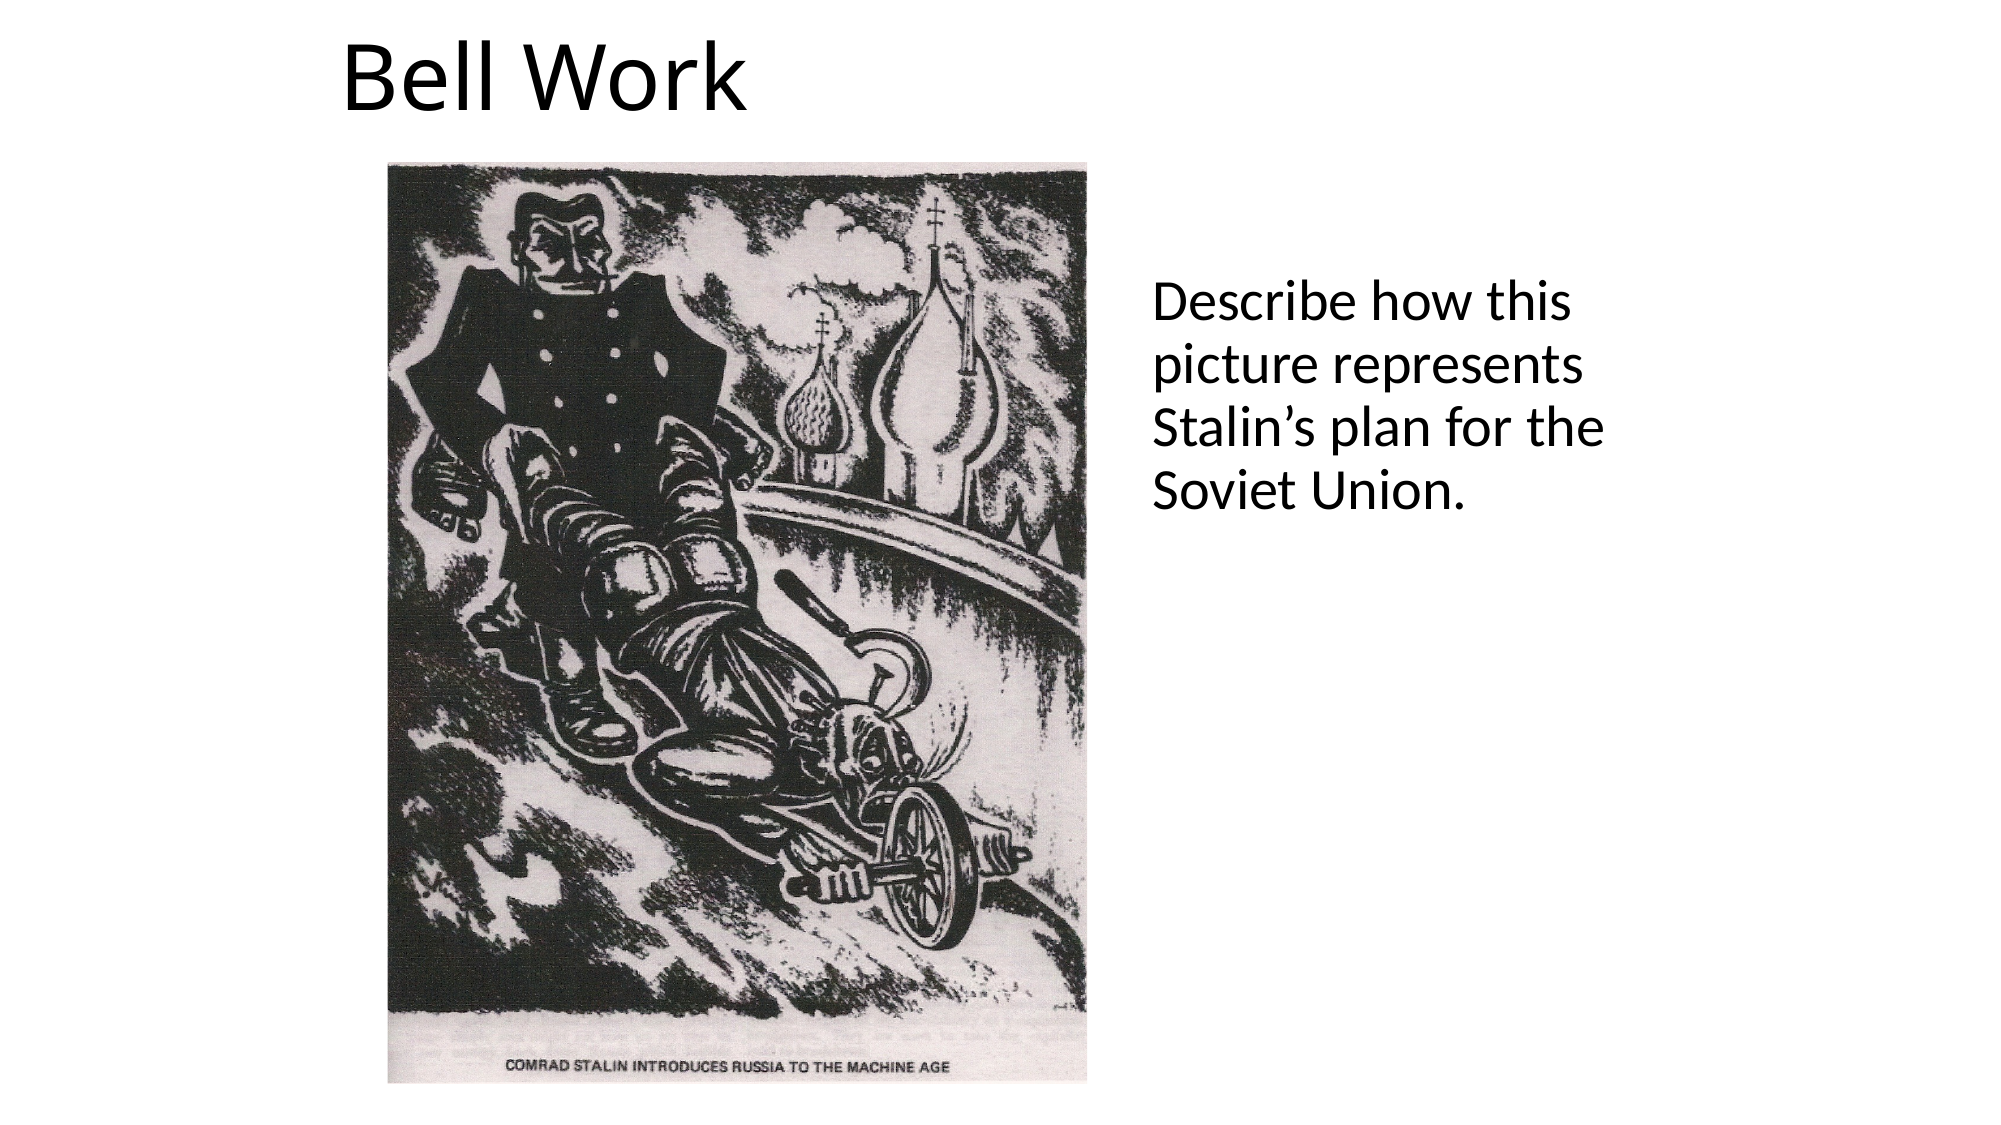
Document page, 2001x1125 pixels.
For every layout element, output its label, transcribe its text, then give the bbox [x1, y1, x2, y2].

list Describe how this picture represents Stalin’s plan for the Soviet Union. [1137, 262, 1675, 663]
picture [387, 162, 1088, 1084]
title Bell Work [324, 12, 1675, 150]
